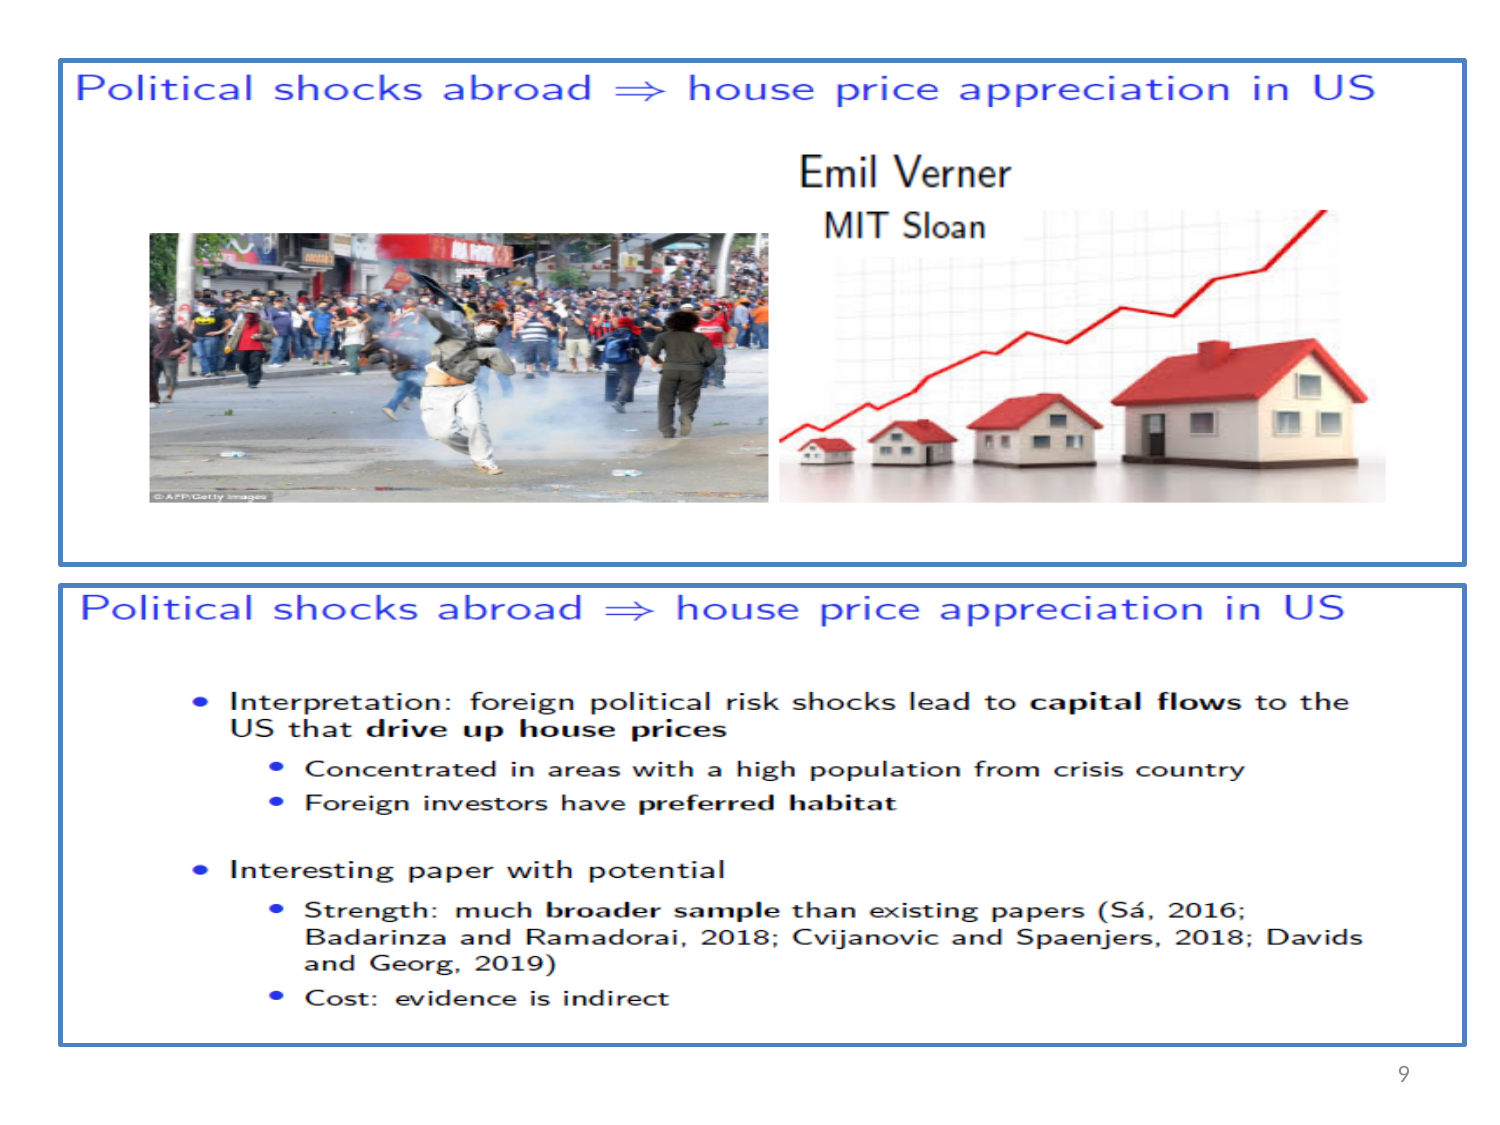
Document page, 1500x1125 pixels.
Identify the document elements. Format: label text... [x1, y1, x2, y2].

picture [62, 62, 1463, 563]
slide_number 9 [1074, 1052, 1425, 1103]
picture [62, 587, 1463, 1043]
